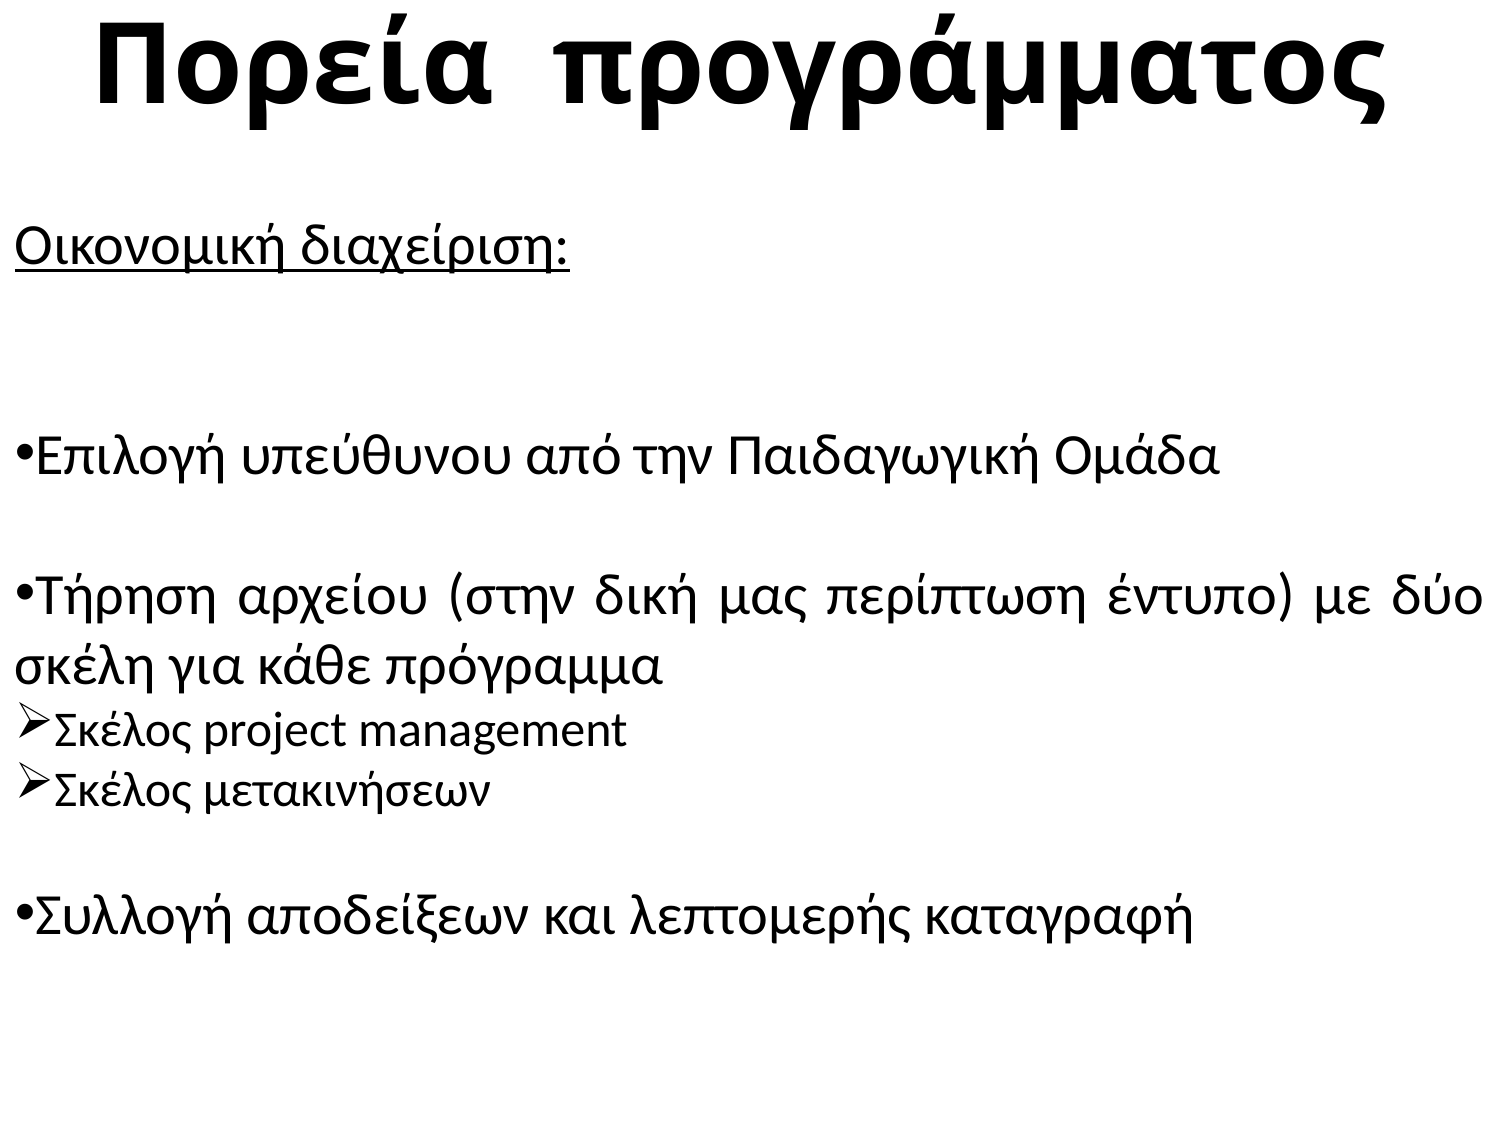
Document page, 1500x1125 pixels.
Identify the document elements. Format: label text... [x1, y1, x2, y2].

title Πορεία προγράμματος [0, 0, 1477, 153]
text_box Οικονομική διαχείριση: Επιλογή υπεύθυνου από την Παιδαγωγική Ομάδα Τήρηση αρχείου (στην δική μας περίπτωση έντυπο) με δύο σκέλη για κάθε πρόγραμμα Σκέλος project management Σκέλος μετακινήσεων Συλλογή αποδείξεων και λεπτομερής καταγραφή [0, 199, 1500, 1125]
